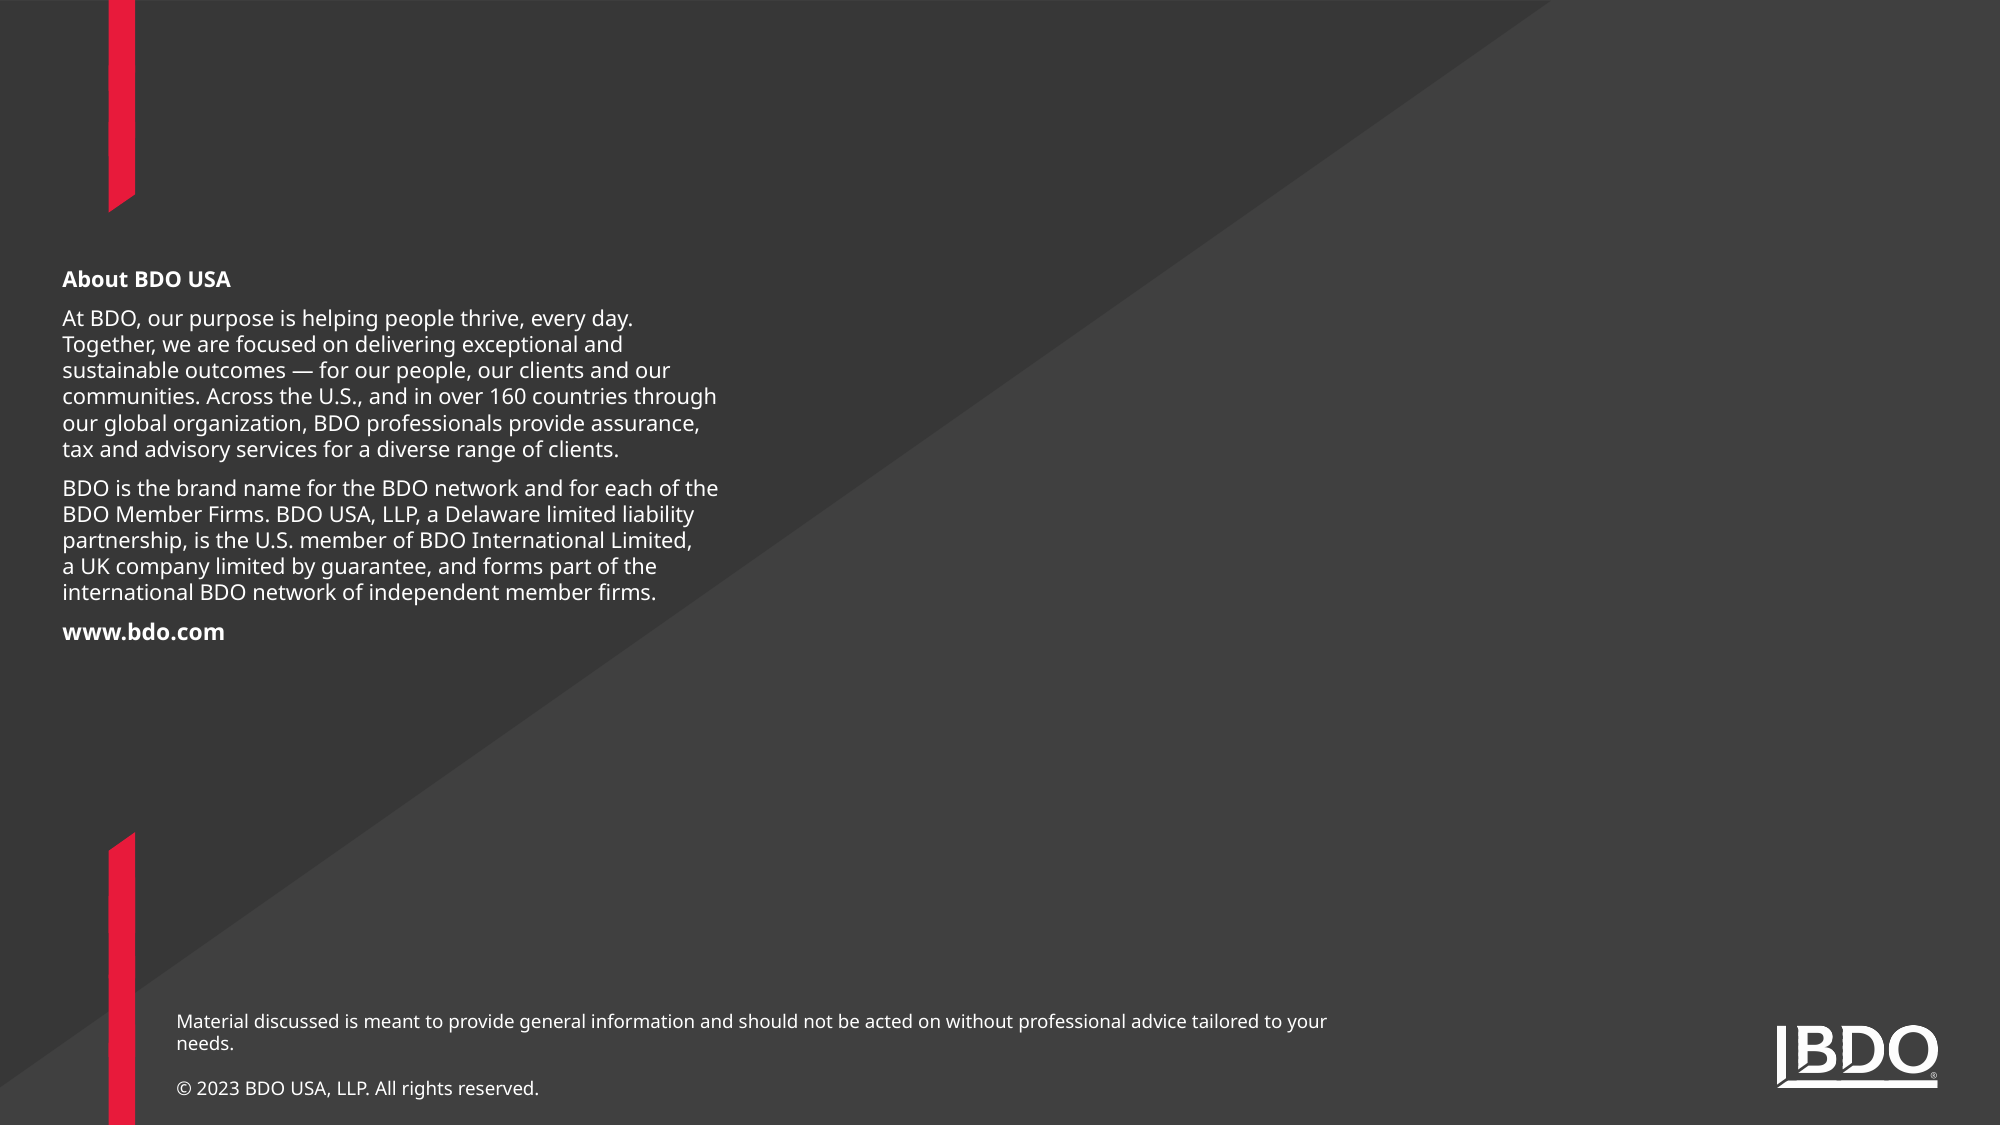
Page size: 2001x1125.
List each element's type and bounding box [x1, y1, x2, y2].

picture [1777, 1025, 1938, 1088]
